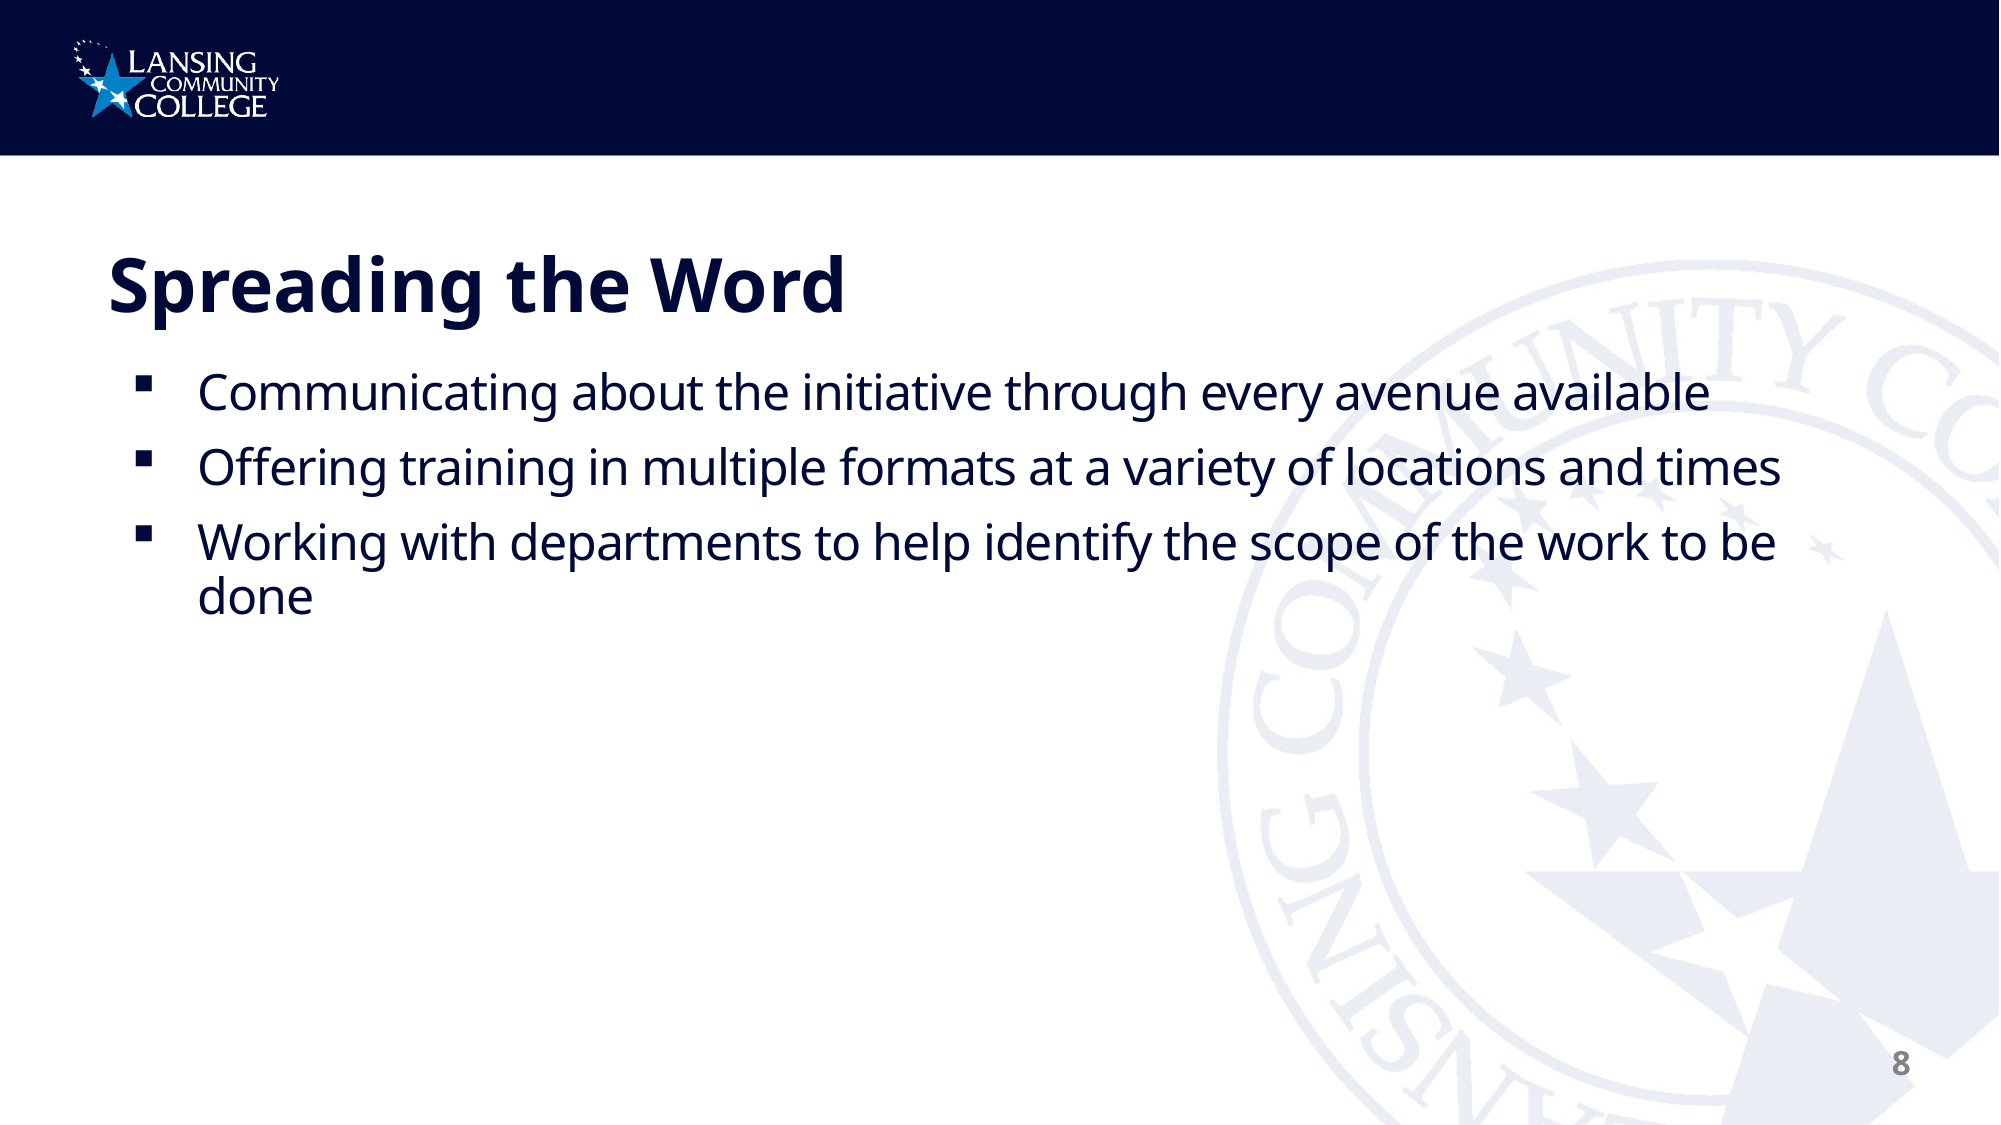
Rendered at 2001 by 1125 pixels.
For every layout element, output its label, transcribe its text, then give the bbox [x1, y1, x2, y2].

list Communicating about the initiative through every avenue available Offering training in multiple formats at a variety of locations and times Working with departments to help identify the scope of the work to be done [93, 358, 1819, 971]
picture [0, 0, 1999, 1125]
title Spreading the Word [93, 216, 1819, 335]
